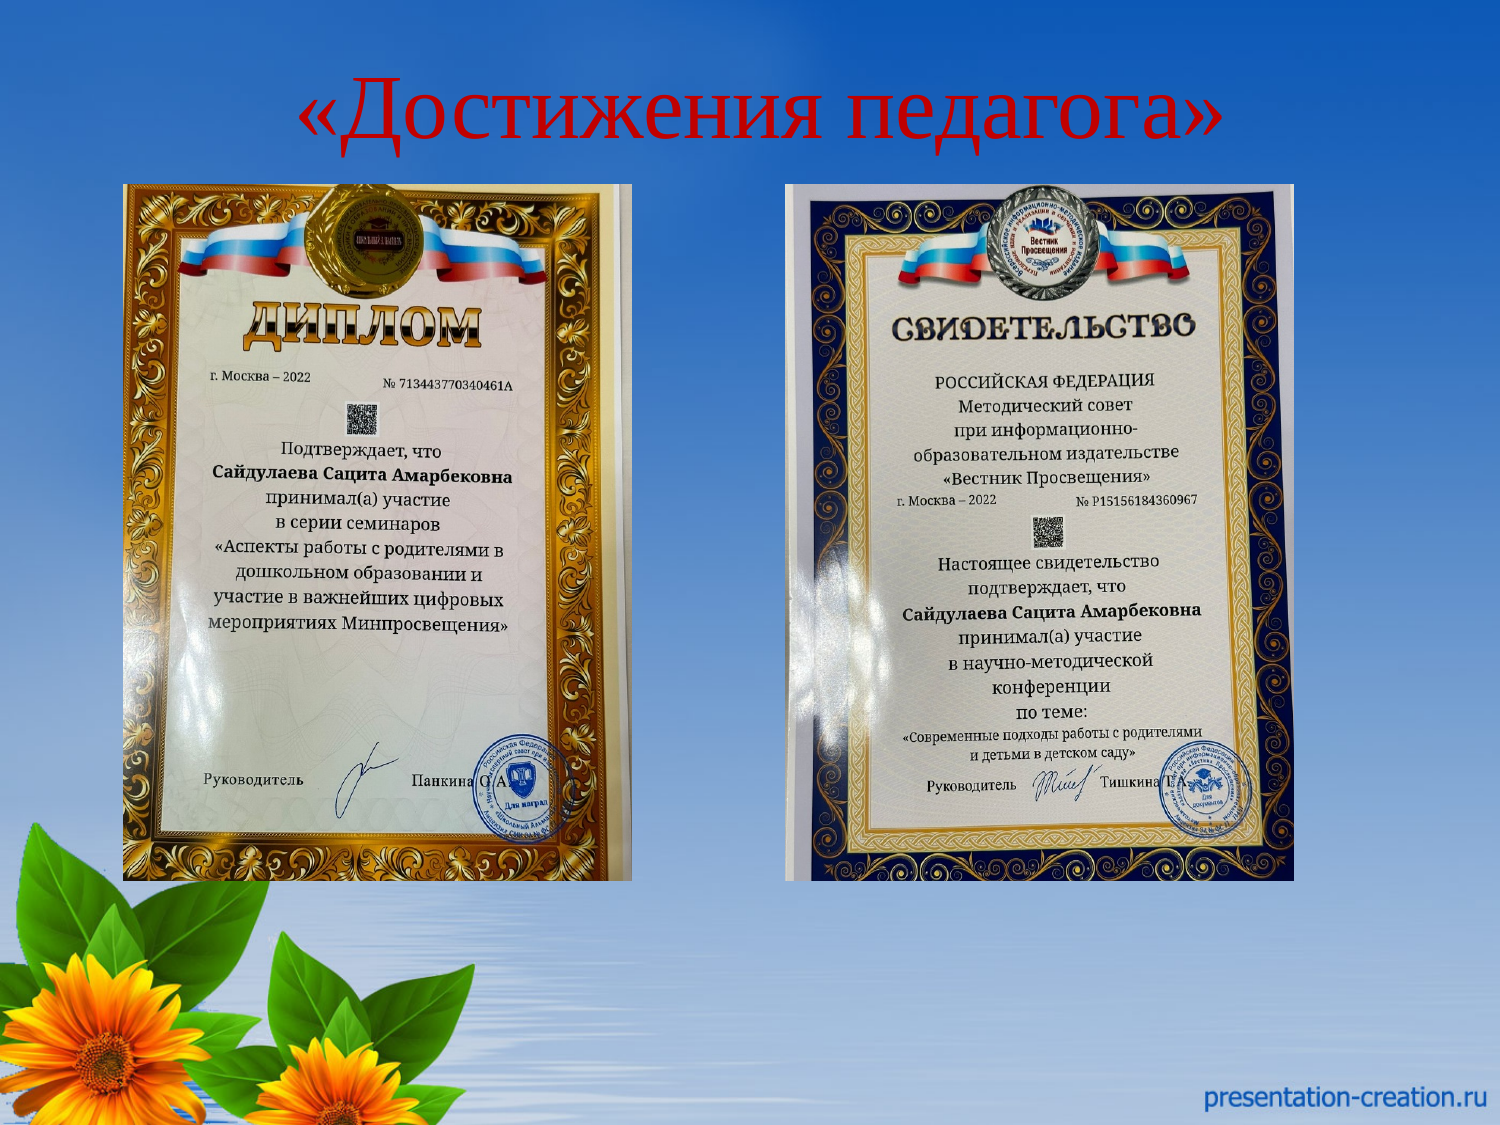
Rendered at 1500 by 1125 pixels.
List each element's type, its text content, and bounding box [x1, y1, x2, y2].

picture [0, 0, 1500, 1125]
title «Достижения педагога» [53, 8, 1471, 196]
